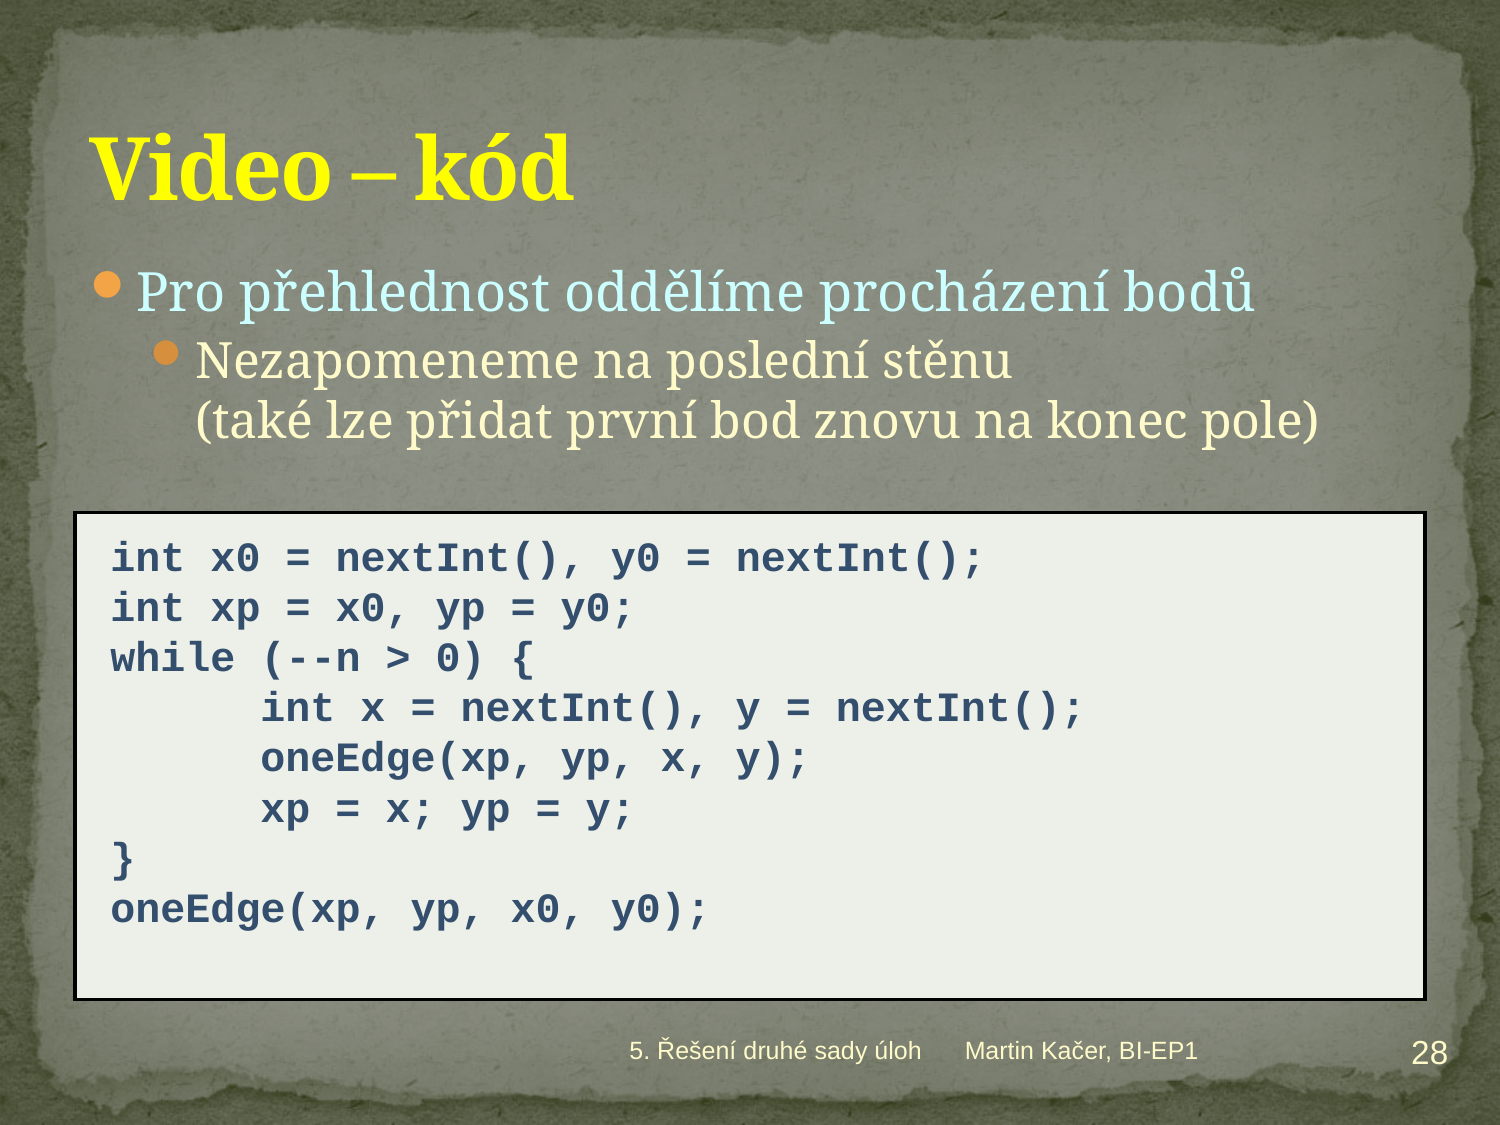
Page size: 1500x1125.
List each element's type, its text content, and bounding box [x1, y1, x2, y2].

footer 5. Řešení druhé sady úloh [350, 1017, 938, 1081]
title Video – kód [74, 24, 1425, 225]
slide_number 28 [1379, 1014, 1480, 1089]
slide_number Martin Kačer, BI-EP1 [950, 1017, 1375, 1081]
list int x0 = nextInt(), y0 = nextInt(); int xp = x0, yp = y0; while (--n > 0) { int x = nextInt(), y = nextInt(); oneEdge(xp, yp, x, y); xp = x; yp = y; } oneEdge(xp, yp, x0, y0); [73, 511, 1427, 1001]
list Pro přehlednost oddělíme procházení bodů Nezapomeneme na poslední stěnu (také lze přidat první bod znovu na konec pole) [74, 249, 1426, 488]
